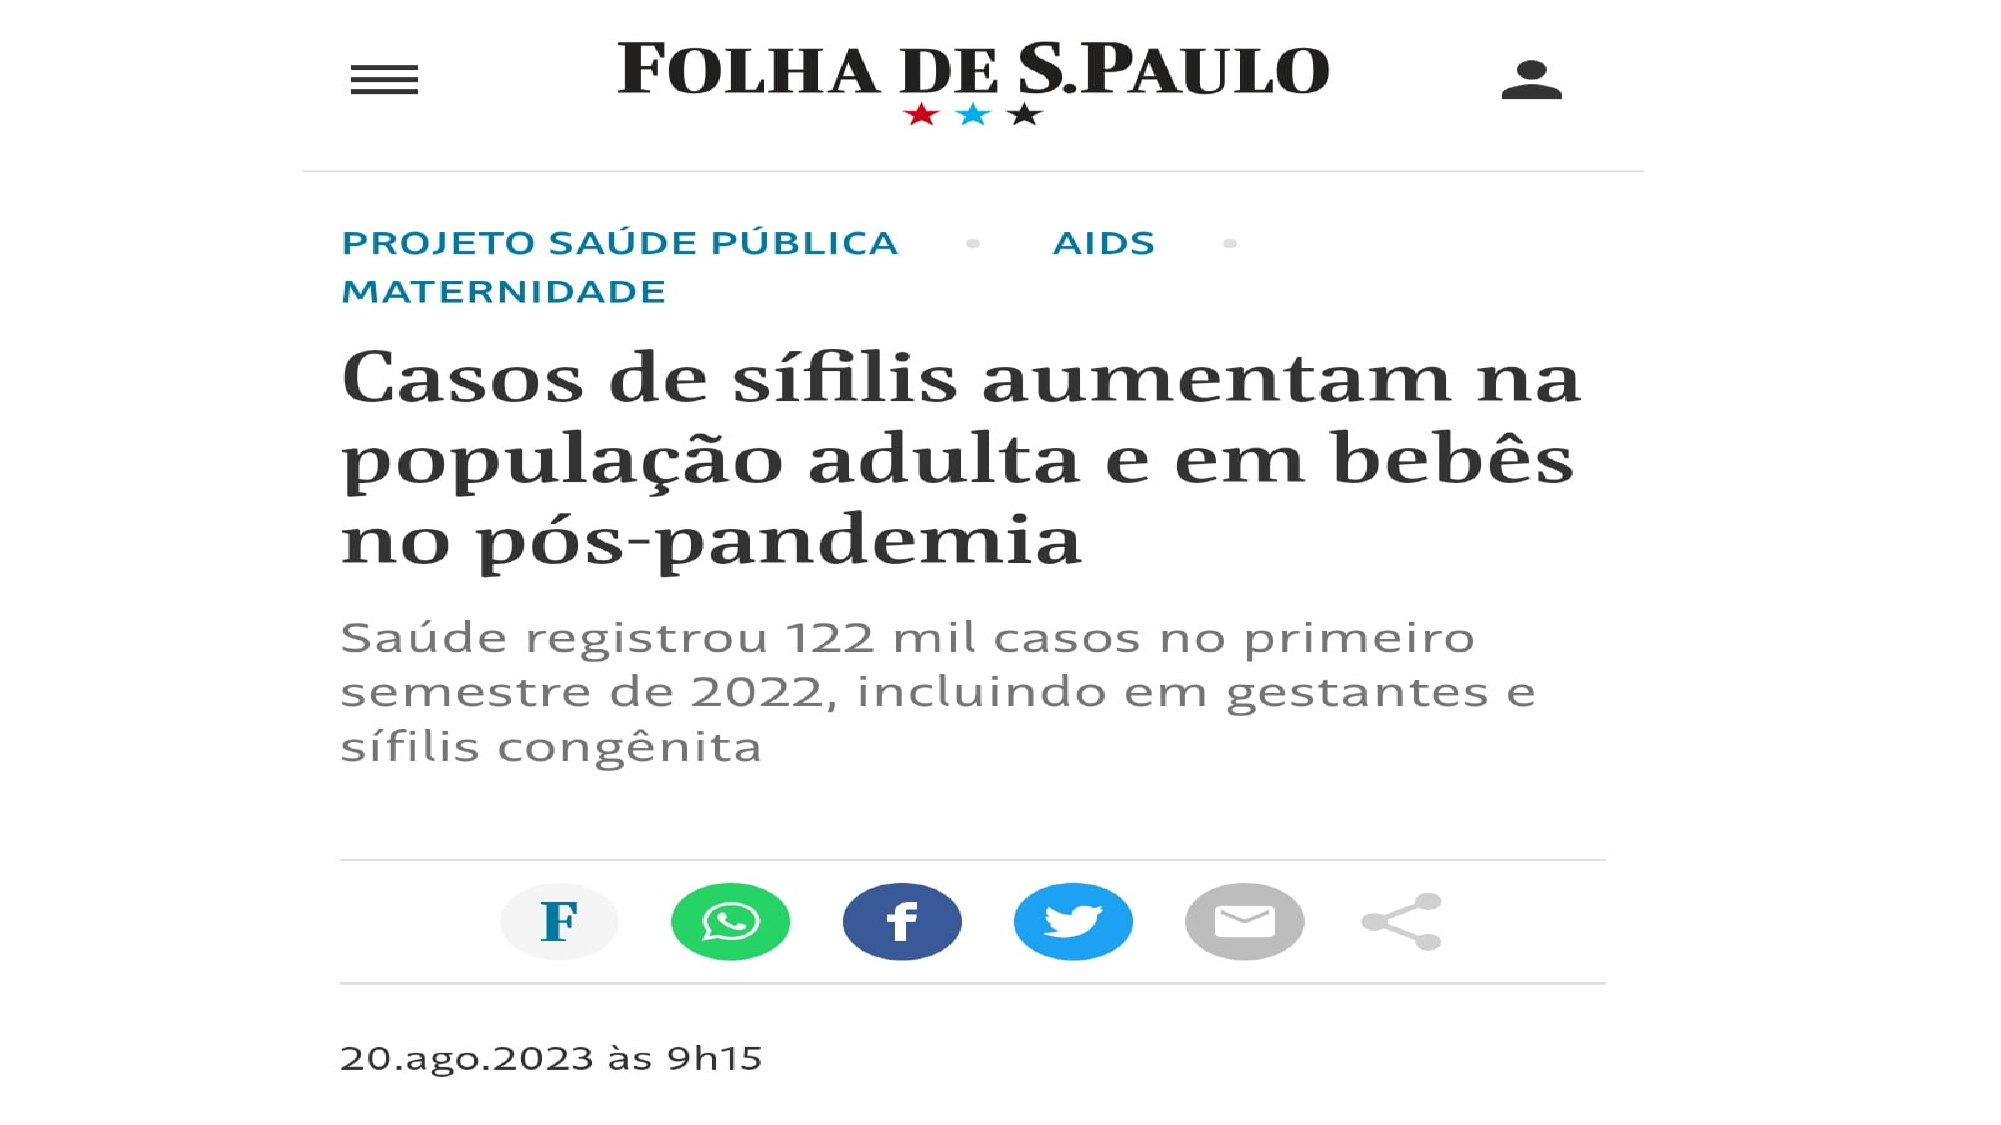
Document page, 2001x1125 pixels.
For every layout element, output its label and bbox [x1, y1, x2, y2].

picture [302, 0, 1644, 1125]
